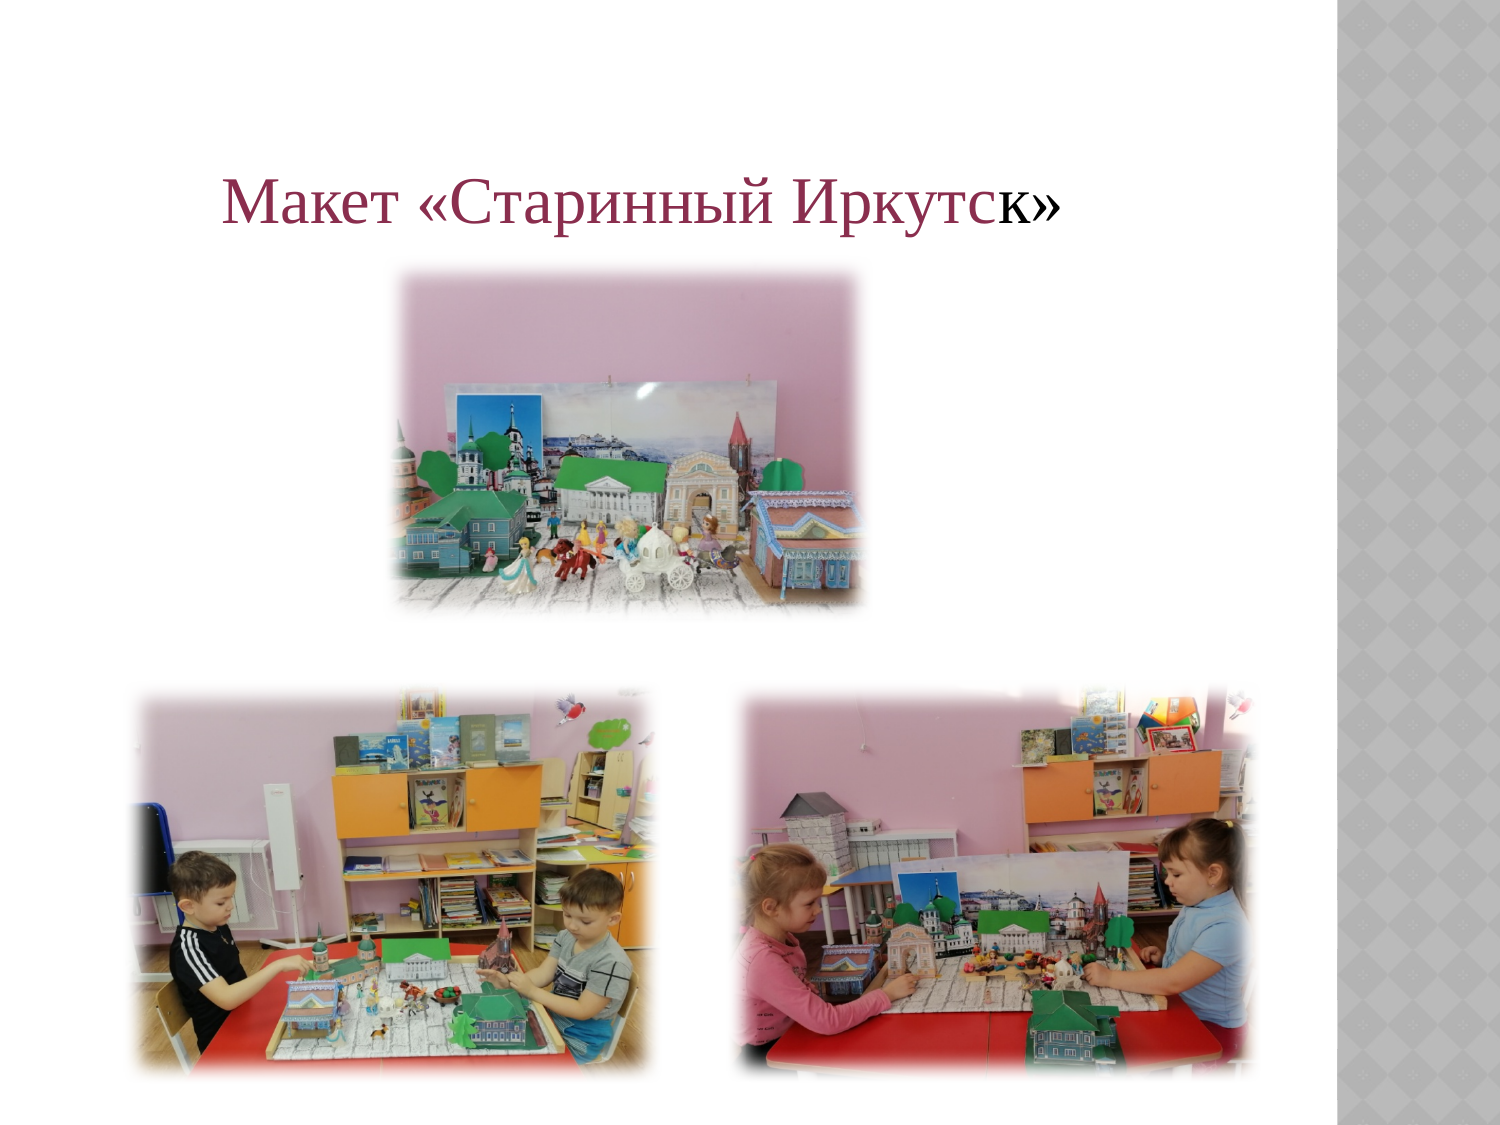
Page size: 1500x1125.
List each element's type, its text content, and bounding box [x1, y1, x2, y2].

picture [383, 254, 875, 624]
text_box Макет «Старинный Иркутск» [206, 148, 1128, 244]
picture [123, 680, 662, 1085]
picture [725, 680, 1263, 1083]
